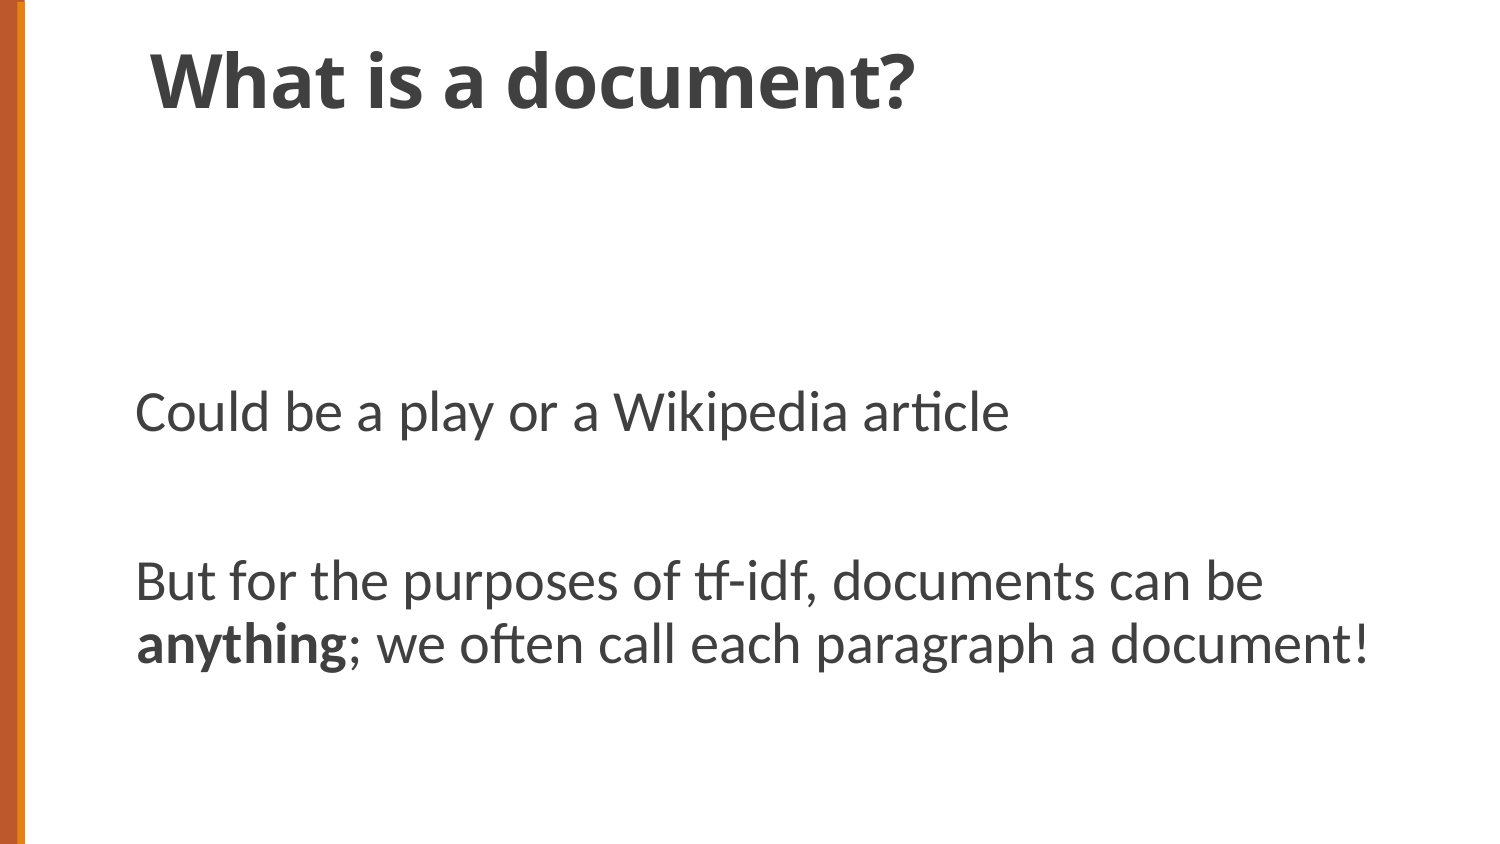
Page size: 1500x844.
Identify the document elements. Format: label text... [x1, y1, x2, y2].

title What is a document? [135, 19, 1373, 132]
list Could be a play or a Wikipedia article But for the purposes of tf-idf, documents can be anything; we often call each paragraph a document! [135, 196, 1463, 844]
